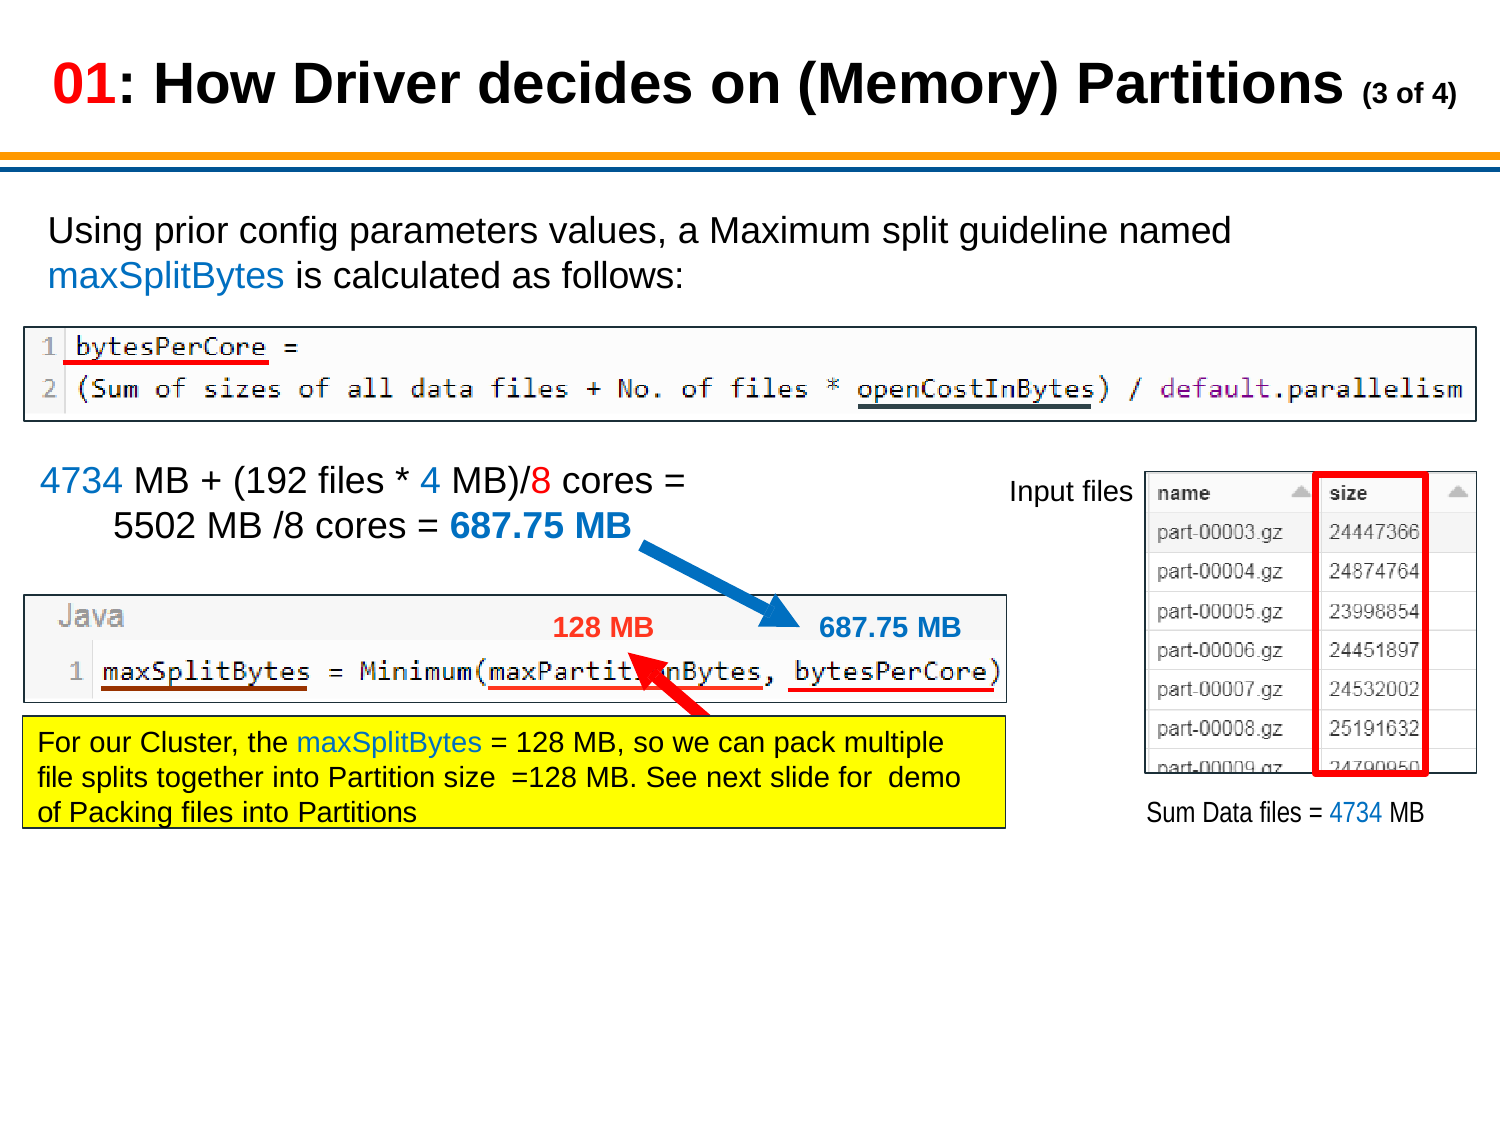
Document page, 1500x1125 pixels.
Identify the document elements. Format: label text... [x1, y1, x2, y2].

text_box Input files [1007, 469, 1136, 507]
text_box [100, 539, 801, 692]
text_box 4734 MB + (192 files * 4 MB)/8 cores = 5502 MB /8 cores = 687.75 MB [38, 454, 689, 547]
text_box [22, 594, 1008, 704]
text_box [1144, 470, 1478, 778]
title 01: How Driver decides on (Memory) Partitions (3 of 4) [50, 43, 1462, 234]
text_box Using prior config parameters values, a Maximum split guideline named maxSplitBytes is calculated as follows: [45, 204, 1237, 297]
text_box For our Cluster, the maxSplitBytes = 128 MB, so we can pack multiple file splits together into Partition size =128 MB. See next slide for demo of Packing files into Partitions [22, 716, 1006, 828]
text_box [22, 325, 1478, 423]
text_box Sum Data files = 4734 MB [1144, 790, 1428, 828]
text_box [687, 712, 712, 716]
